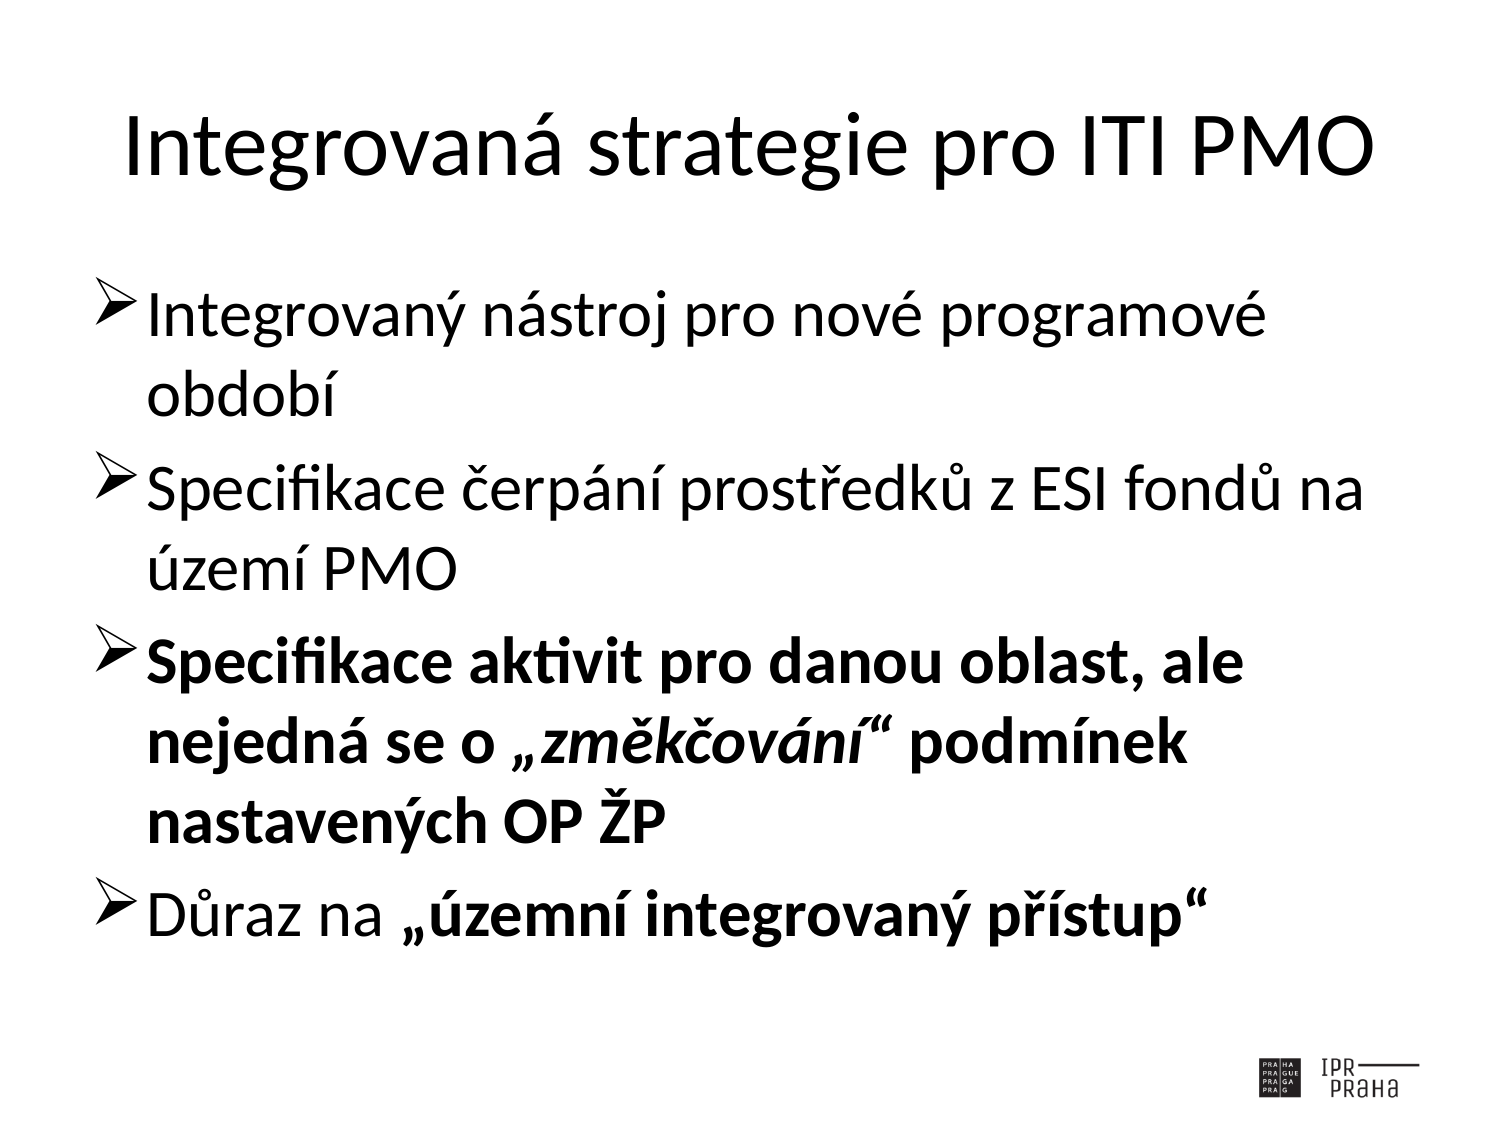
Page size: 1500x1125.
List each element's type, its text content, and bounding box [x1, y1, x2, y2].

picture [1253, 1046, 1423, 1108]
list Integrovaný nástroj pro nové programové období Specifikace čerpání prostředků z ESI fondů na území PMO Specifikace aktivit pro danou oblast, ale nejedná se o „změkčování“ podmínek nastavených OP ŽP Důraz na „územní integrovaný přístup“ [74, 262, 1426, 1006]
title Integrovaná strategie pro ITI PMO [74, 44, 1426, 233]
